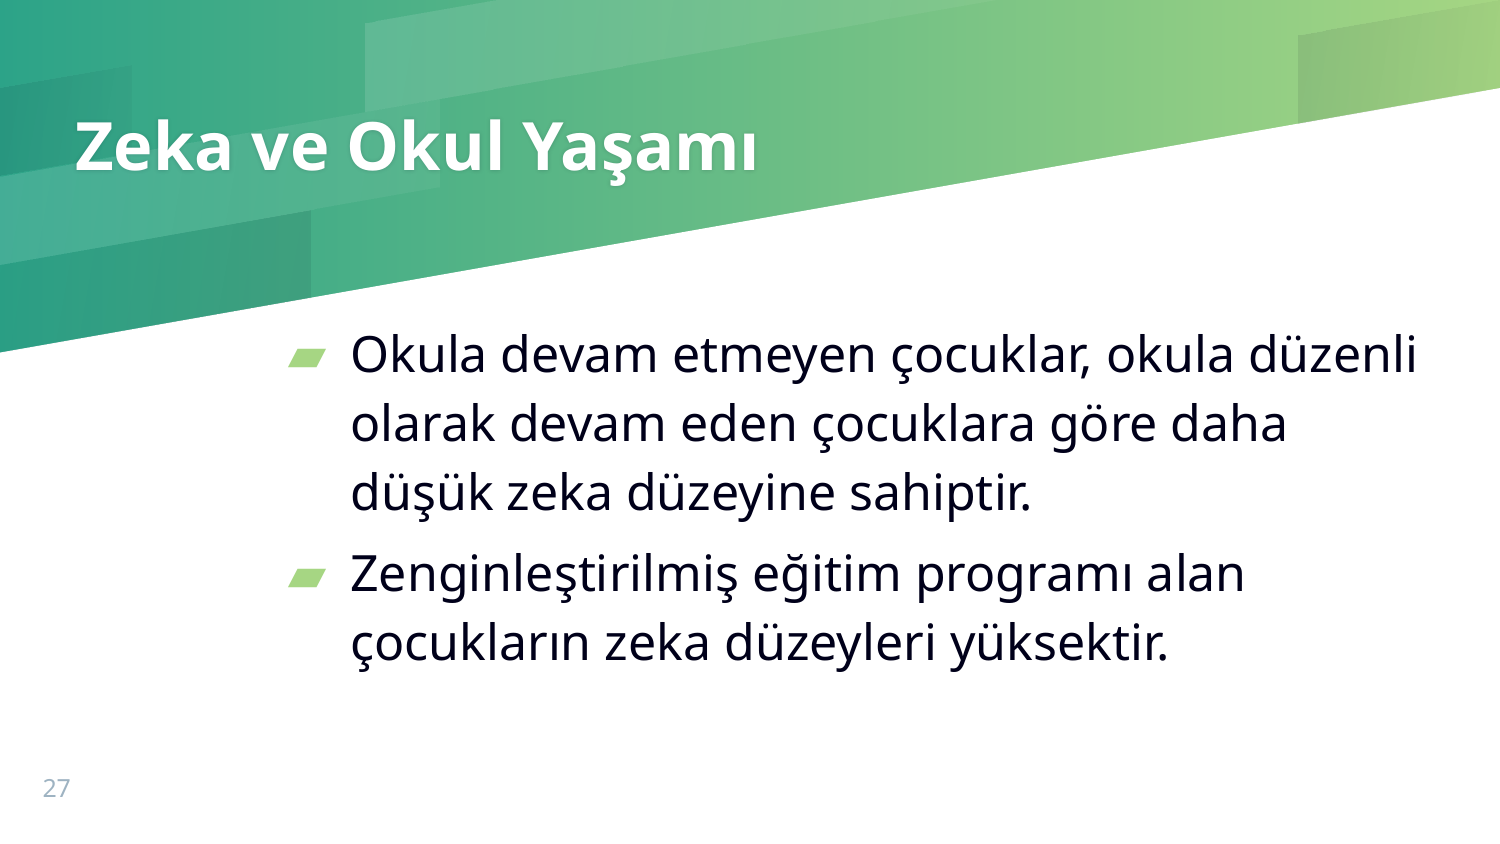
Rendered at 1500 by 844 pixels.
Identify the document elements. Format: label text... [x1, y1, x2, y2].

slide_number 27 [42, 766, 122, 807]
list Okula devam etmeyen çocuklar, okula düzenli olarak devam eden çocuklara göre daha düşük zeka düzeyine sahiptir. Zenginleştirilmiş eğitim programı alan çocukların zeka düzeyleri yüksektir. [275, 313, 1425, 767]
title Zeka ve Okul Yaşamı [75, 0, 975, 298]
